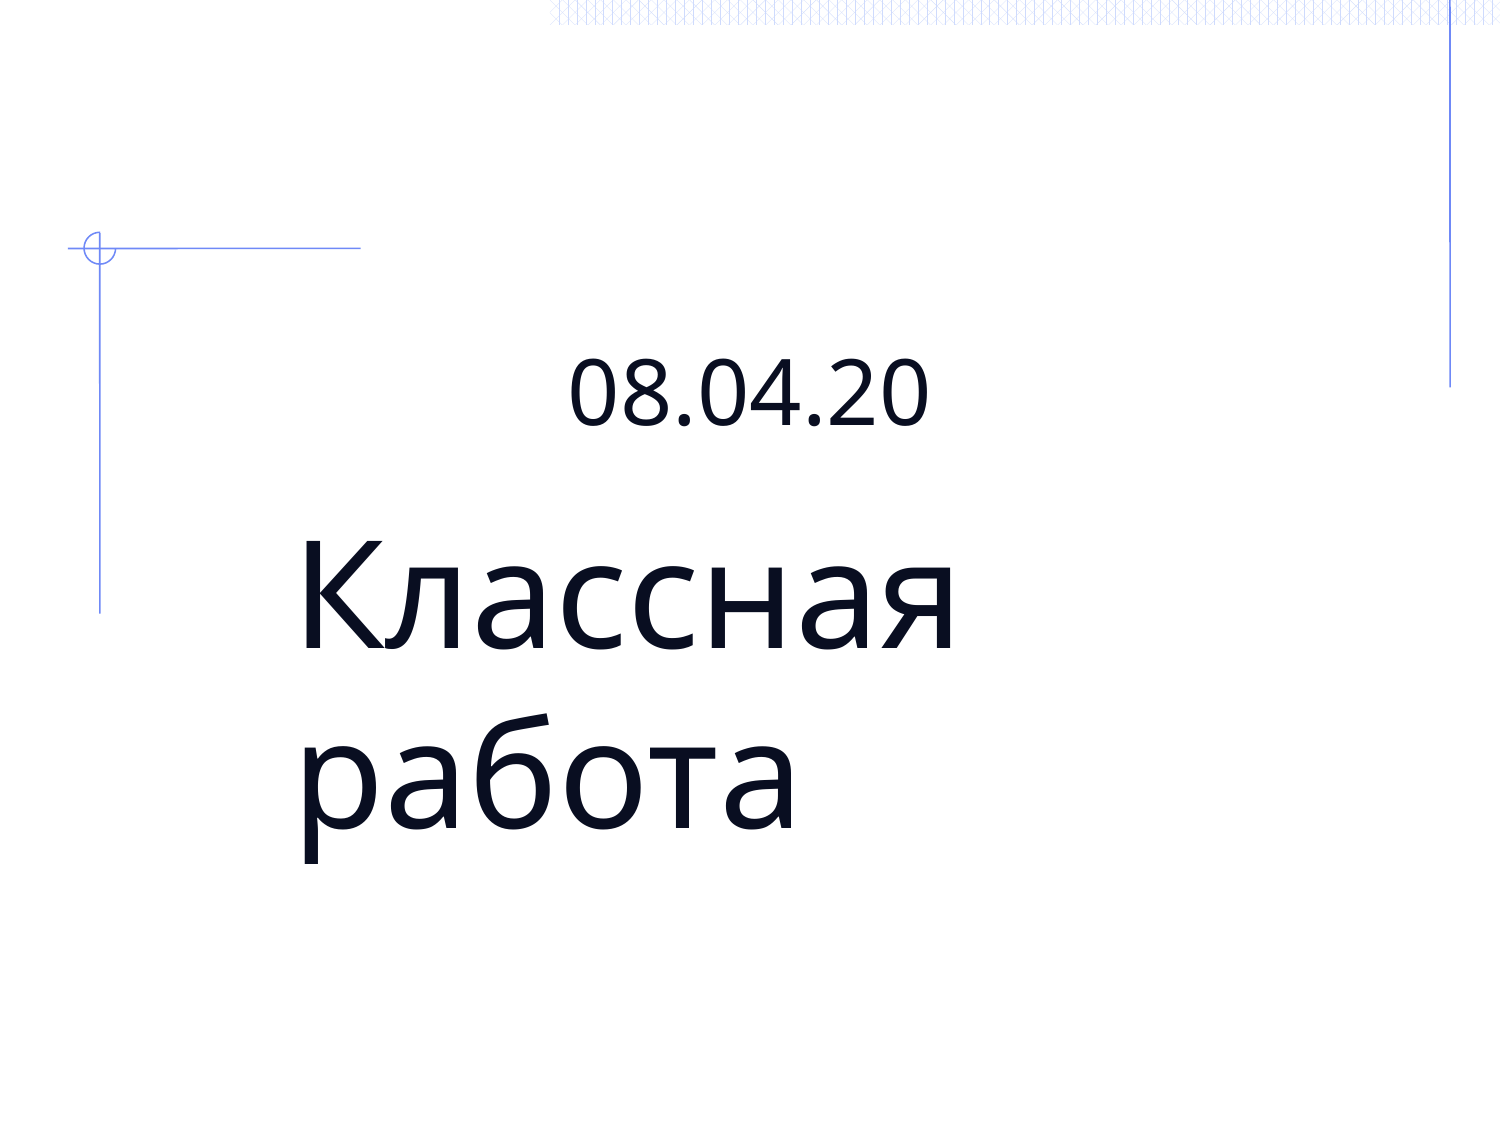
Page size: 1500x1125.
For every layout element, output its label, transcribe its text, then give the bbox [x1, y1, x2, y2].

text_box 08.04.20 [553, 326, 947, 451]
text_box Классная работа [277, 491, 1282, 867]
